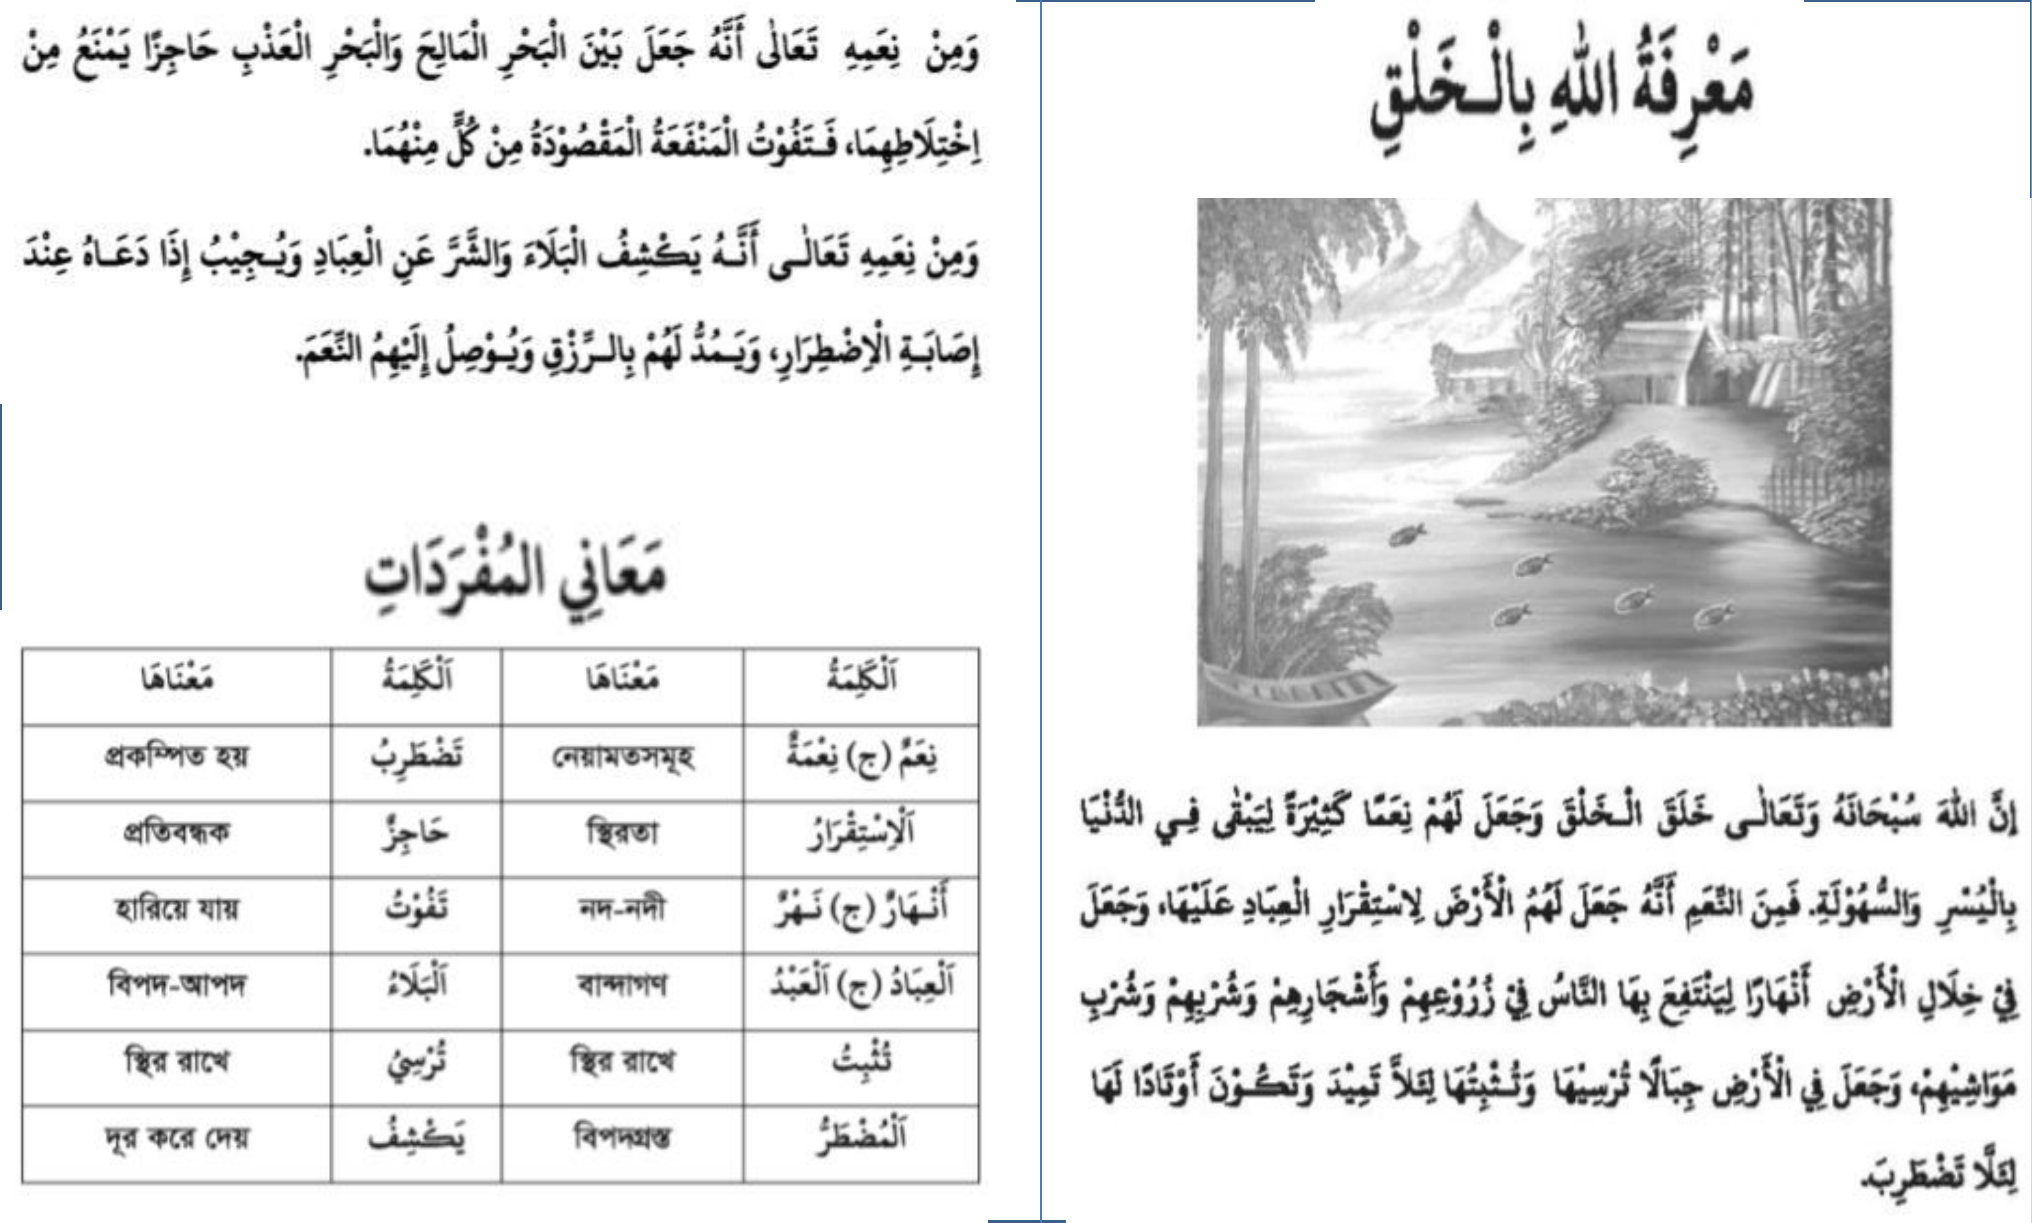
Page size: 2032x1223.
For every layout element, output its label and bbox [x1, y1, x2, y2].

text_box [0, 0, 2032, 1223]
